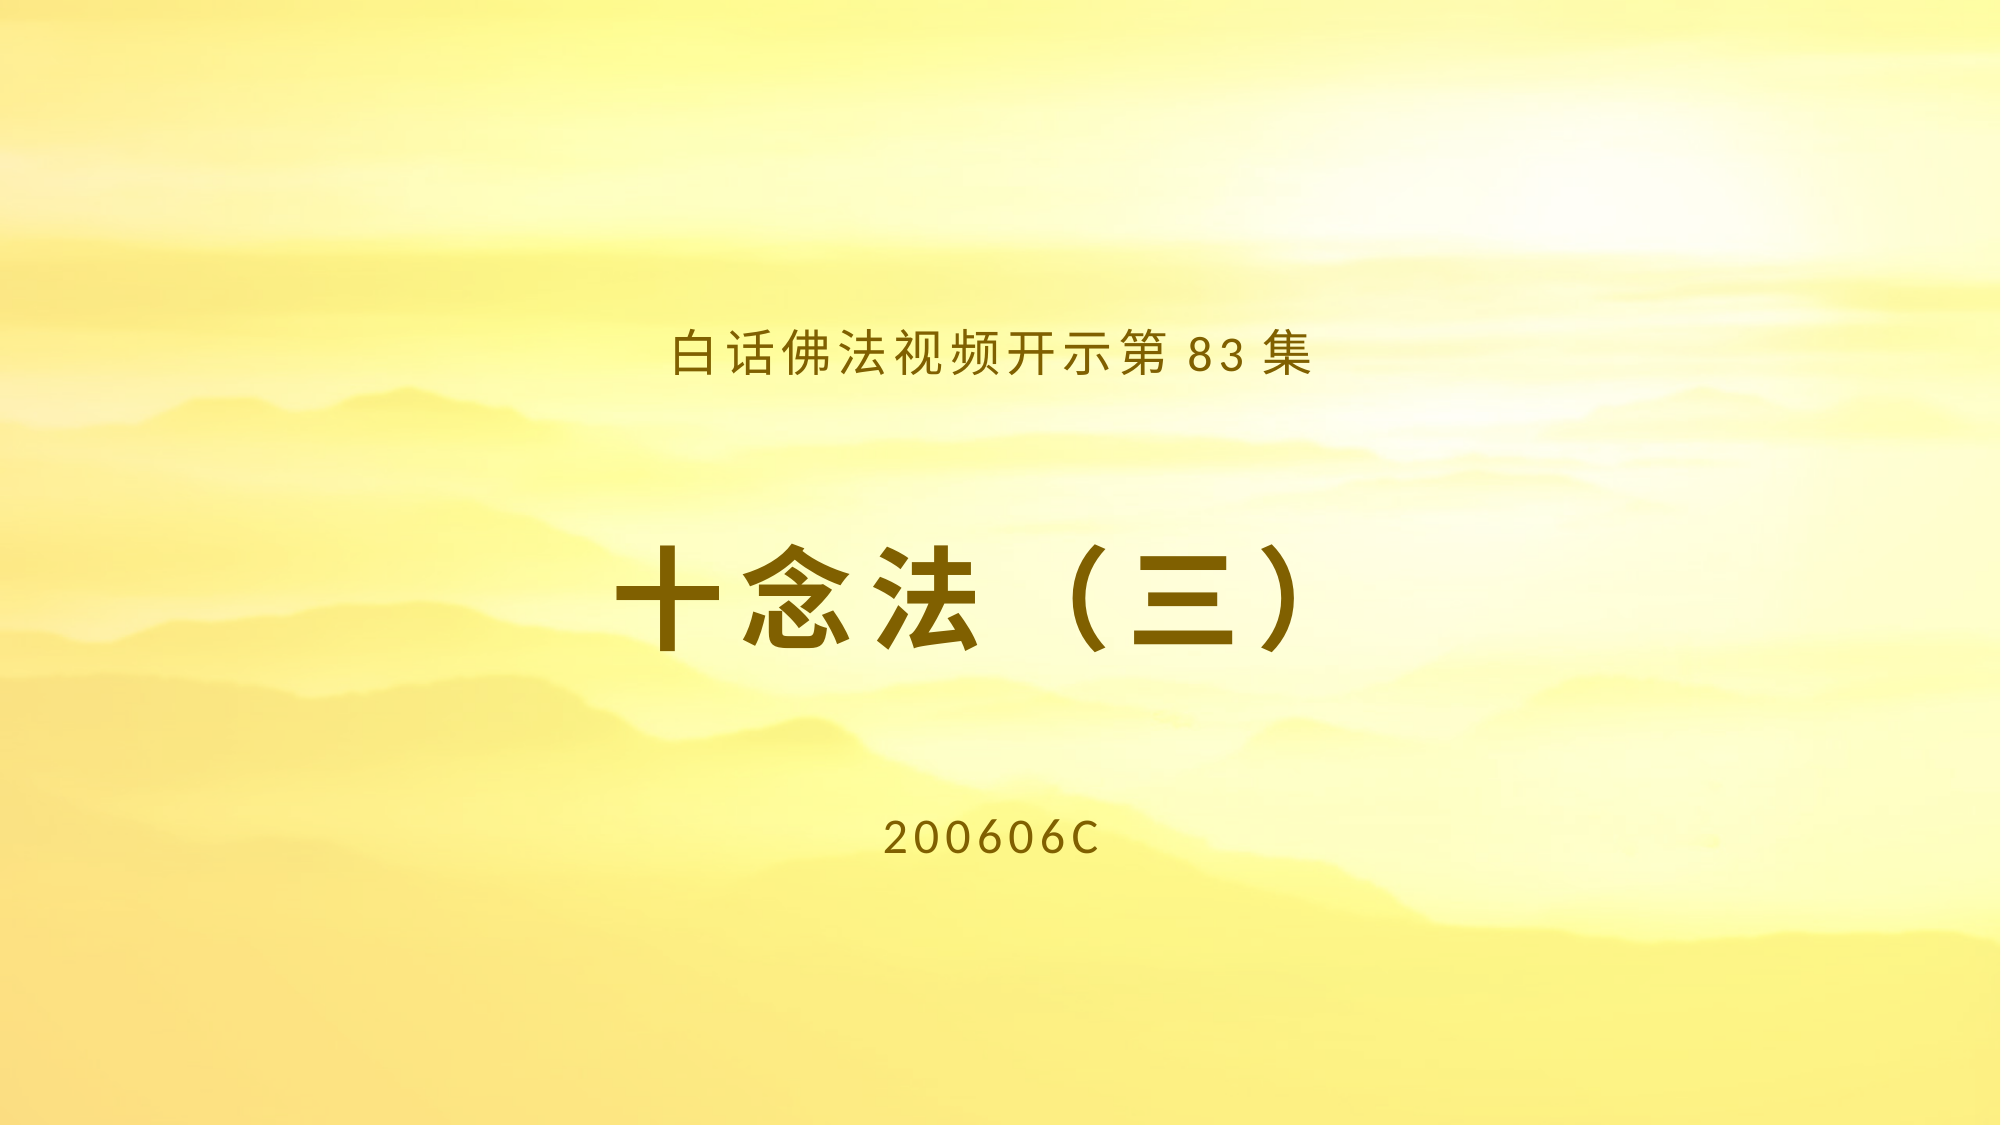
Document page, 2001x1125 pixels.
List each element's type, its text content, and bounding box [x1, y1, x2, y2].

text_box 200606C [867, 796, 1114, 872]
picture [0, 0, 2001, 1125]
text_box 白话佛法视频开示第83集 [654, 313, 1327, 389]
title 十念法（三） [66, 478, 1915, 647]
